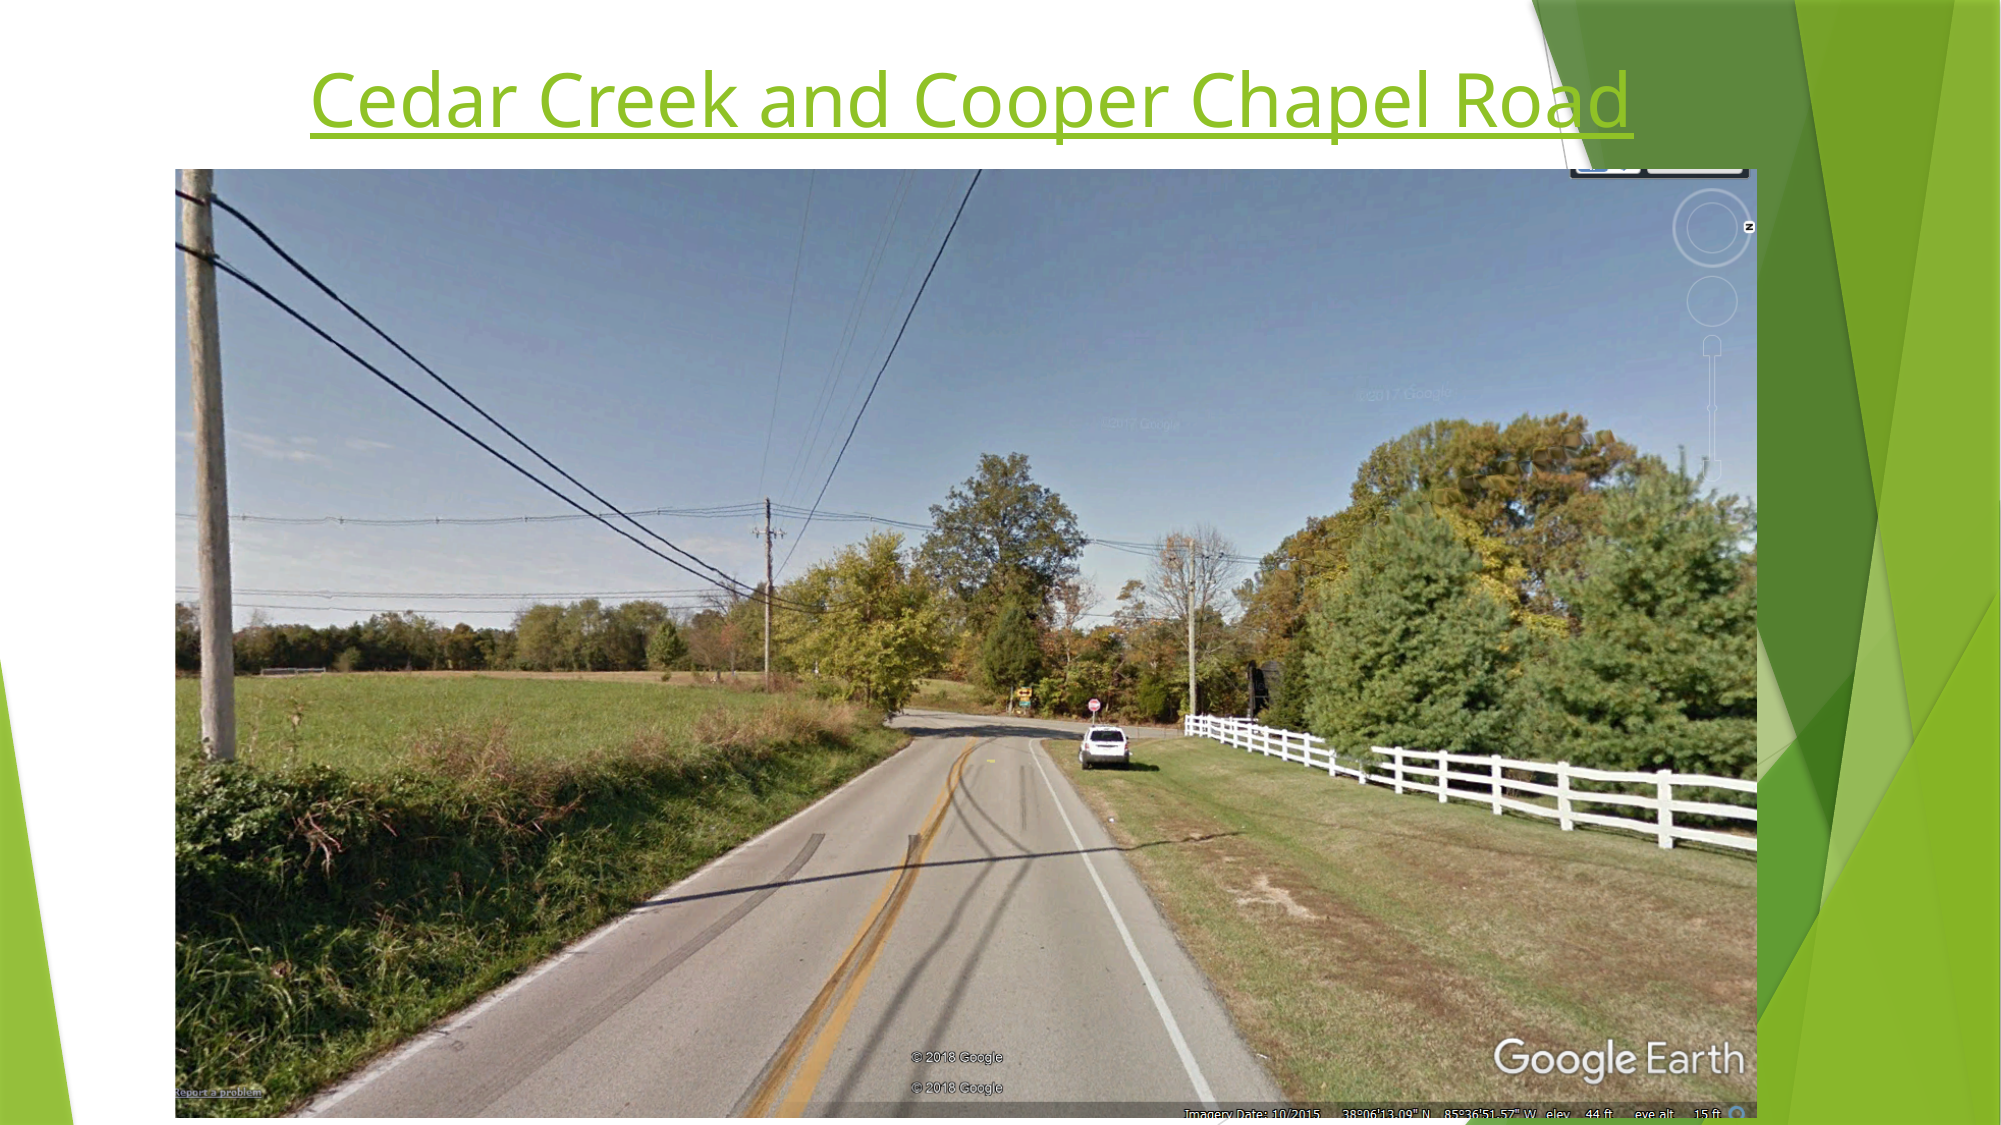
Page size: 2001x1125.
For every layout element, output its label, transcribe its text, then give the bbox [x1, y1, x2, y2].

title Cedar Creek and Cooper Chapel Road [193, 45, 1750, 168]
picture [174, 168, 1769, 1119]
